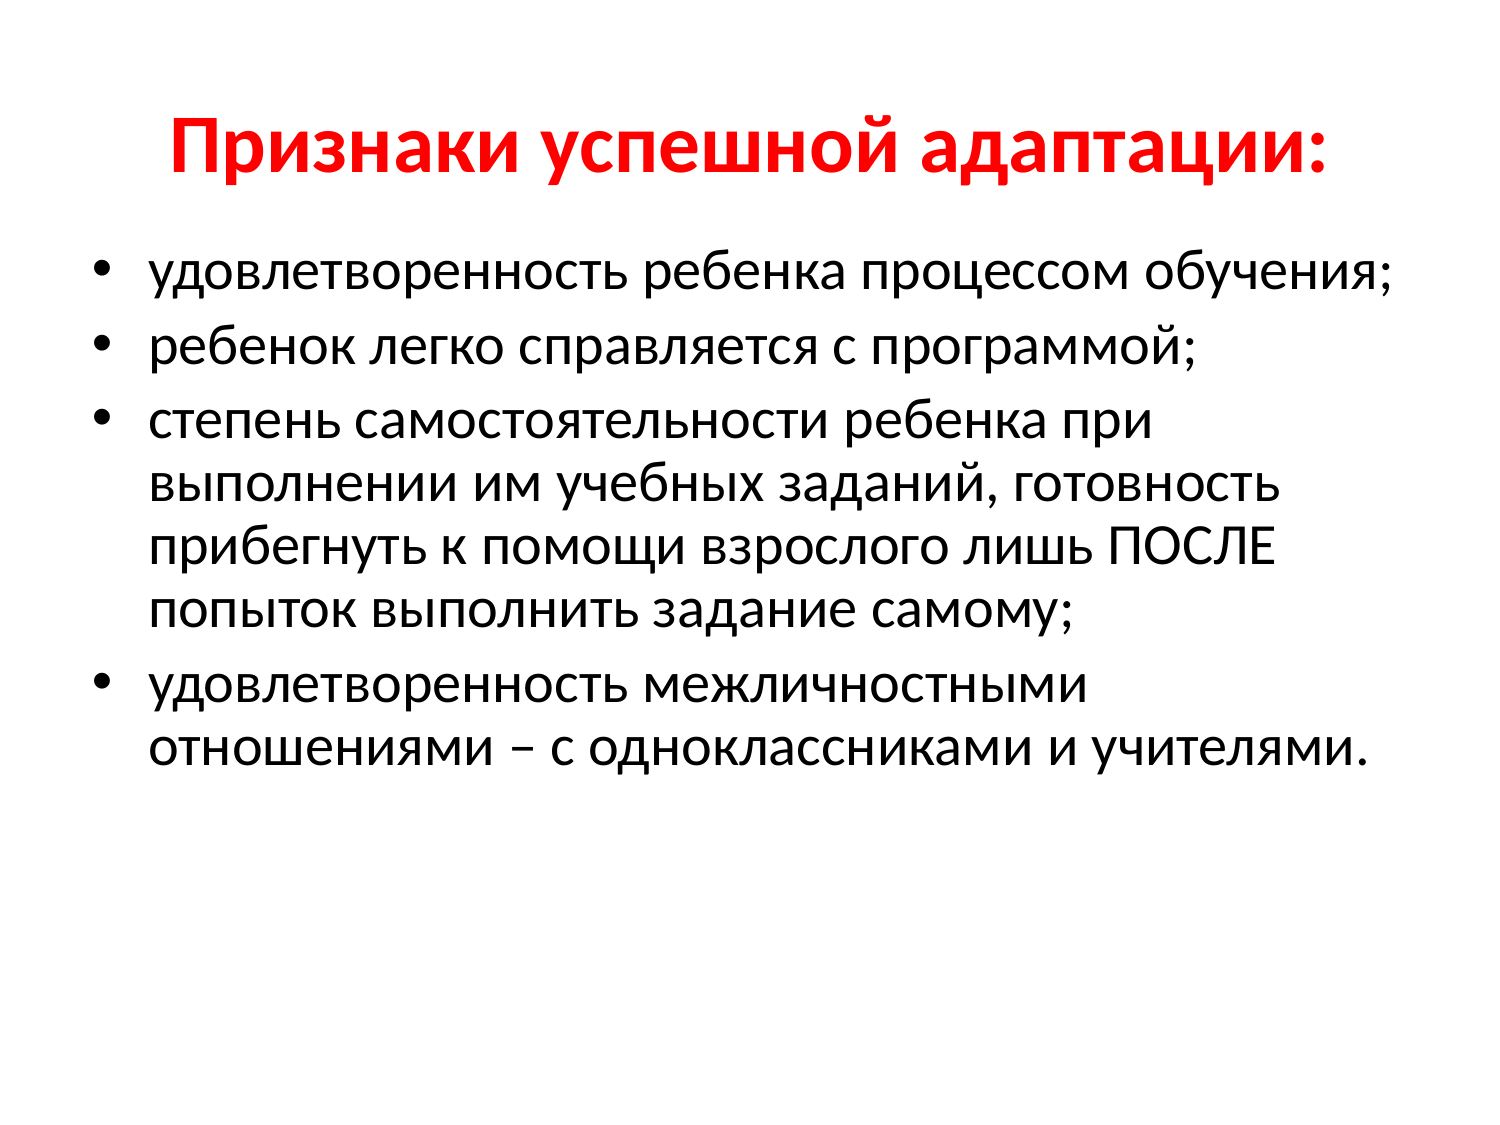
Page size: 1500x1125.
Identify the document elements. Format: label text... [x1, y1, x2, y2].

title Признаки успешной адаптации: [75, 45, 1425, 233]
list удовлетворенность ребенка процессом обучения; ребенок легко справляется с программой; степень самостоятельности ребенка при выполнении им учебных заданий, готовность прибегнуть к помощи взрослого лишь ПОСЛЕ попыток выполнить задание самому; удовлетворенность межличностными отношениями – с одноклассниками и учителями. [76, 231, 1427, 975]
